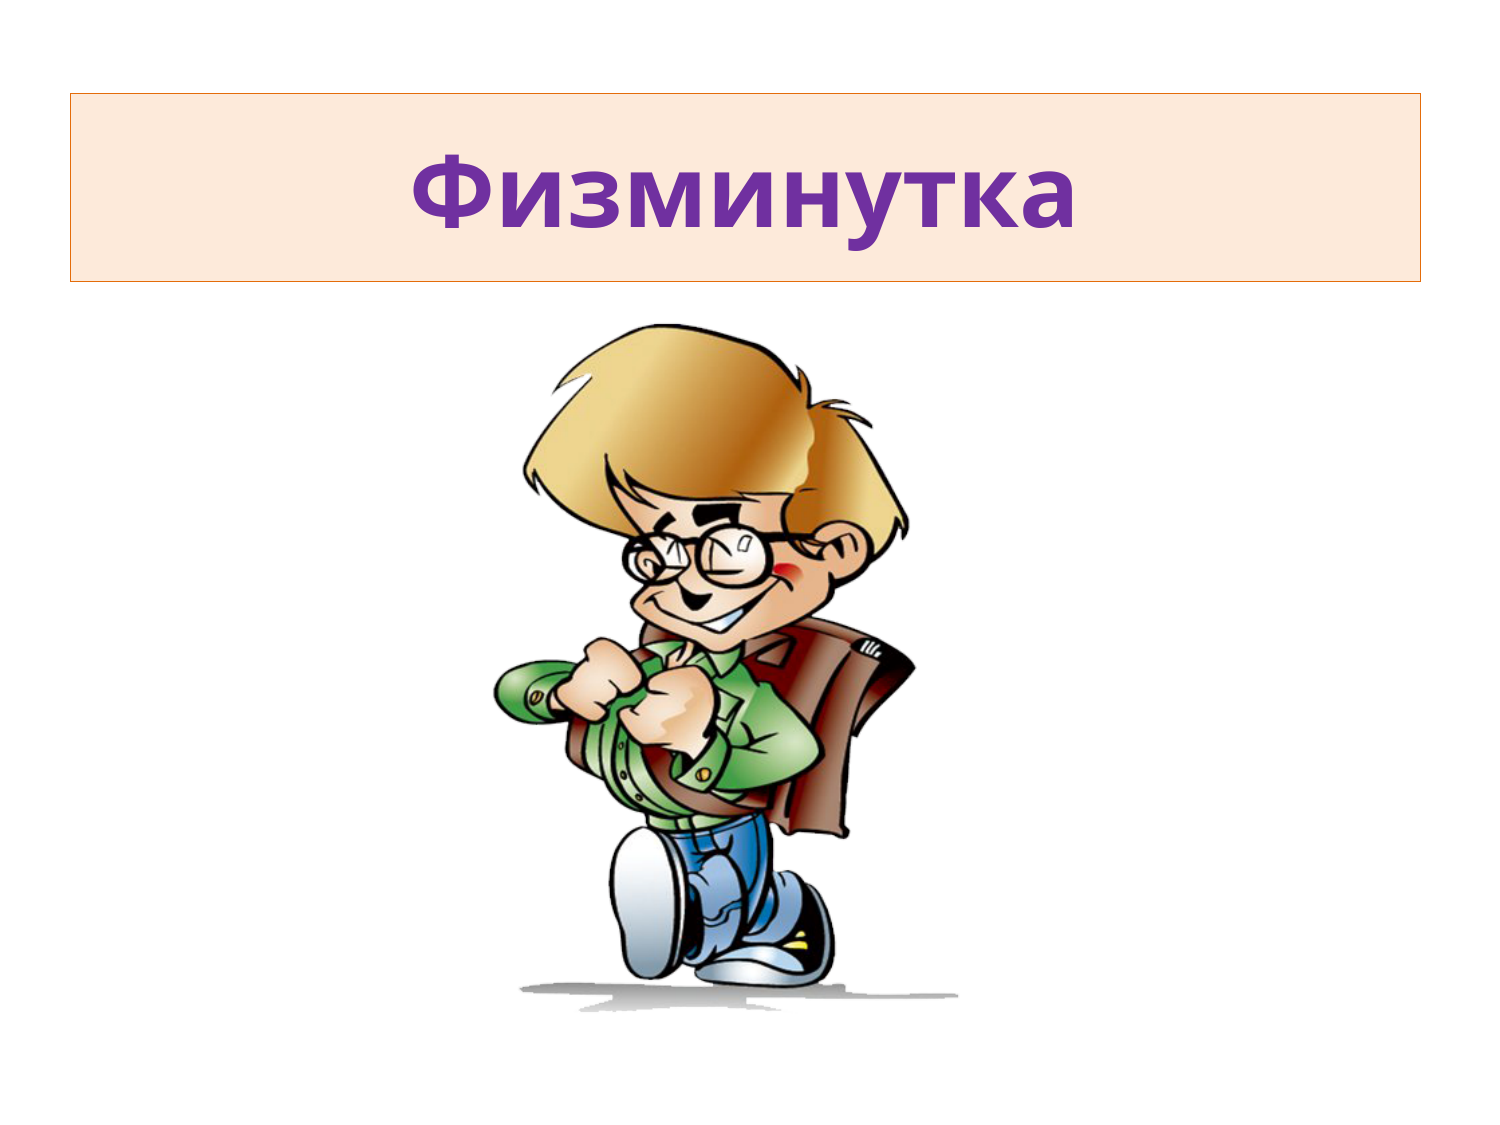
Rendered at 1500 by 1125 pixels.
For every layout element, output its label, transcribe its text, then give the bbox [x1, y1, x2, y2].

title Физминутка [70, 93, 1421, 282]
picture [456, 210, 1020, 1054]
